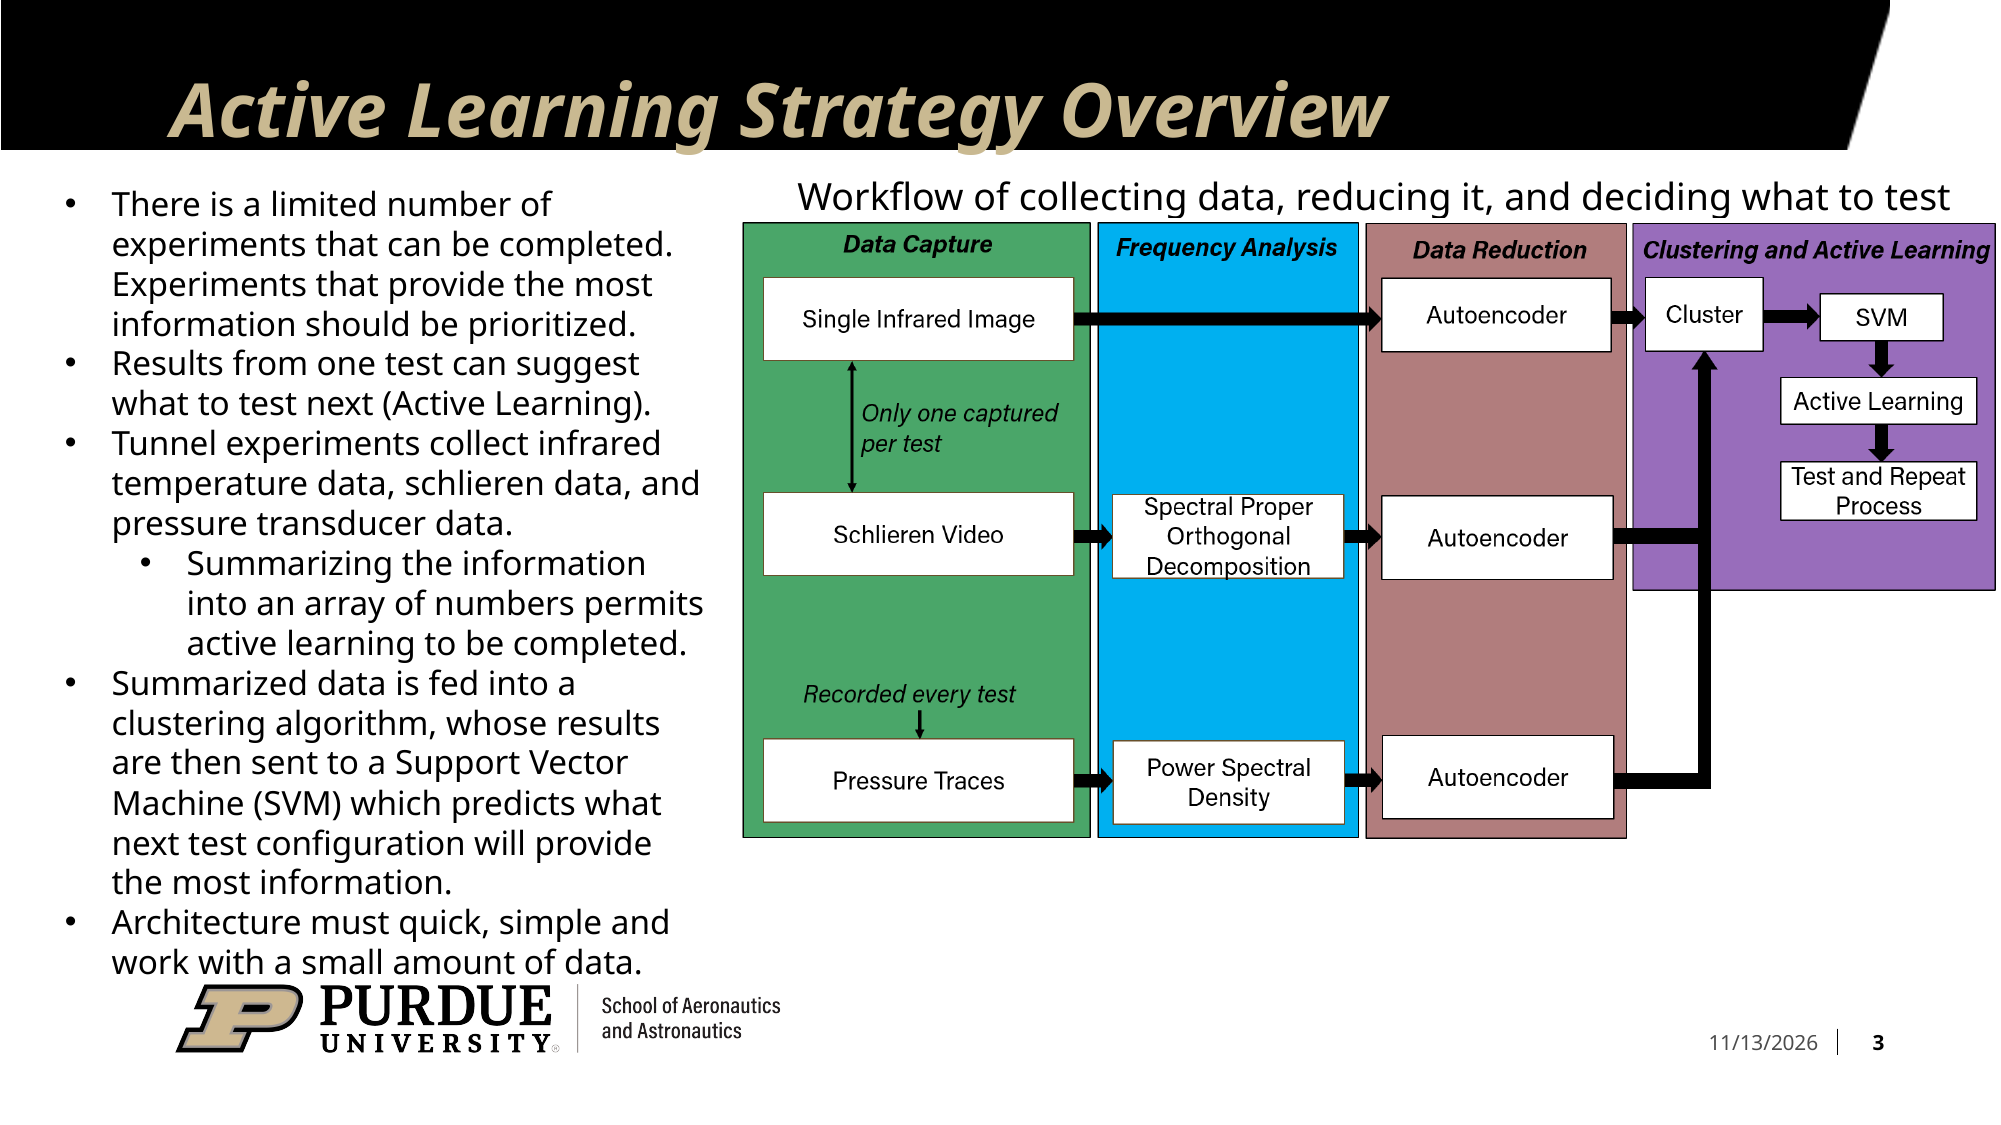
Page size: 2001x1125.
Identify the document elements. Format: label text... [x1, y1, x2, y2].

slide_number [1662, 1017, 1834, 1071]
picture [175, 981, 890, 1057]
text_box There is a limited number of experiments that can be completed. Experiments that provide the most information should be prioritized. Results from one test can suggest what to test next (Active Learning). Tunnel experiments collect infrared temperature data, schlieren data, and pressure transducer data. Summarizing the information into an array of numbers permits active learning to be completed. Summarized data is fed into a clustering algorithm, whose results are then sent to a Support Vector Machine (SVM) which predicts what next test configuration will provide the most information. Architecture must quick, simple and work with a small amount of data. [50, 175, 721, 1034]
text_box Workflow of collecting data, reducing it, and deciding what to test next. [771, 165, 1978, 218]
title Active Learning Strategy Overview [168, 70, 1689, 160]
slide_number 3 [1838, 1013, 1919, 1074]
picture [739, 218, 2000, 843]
